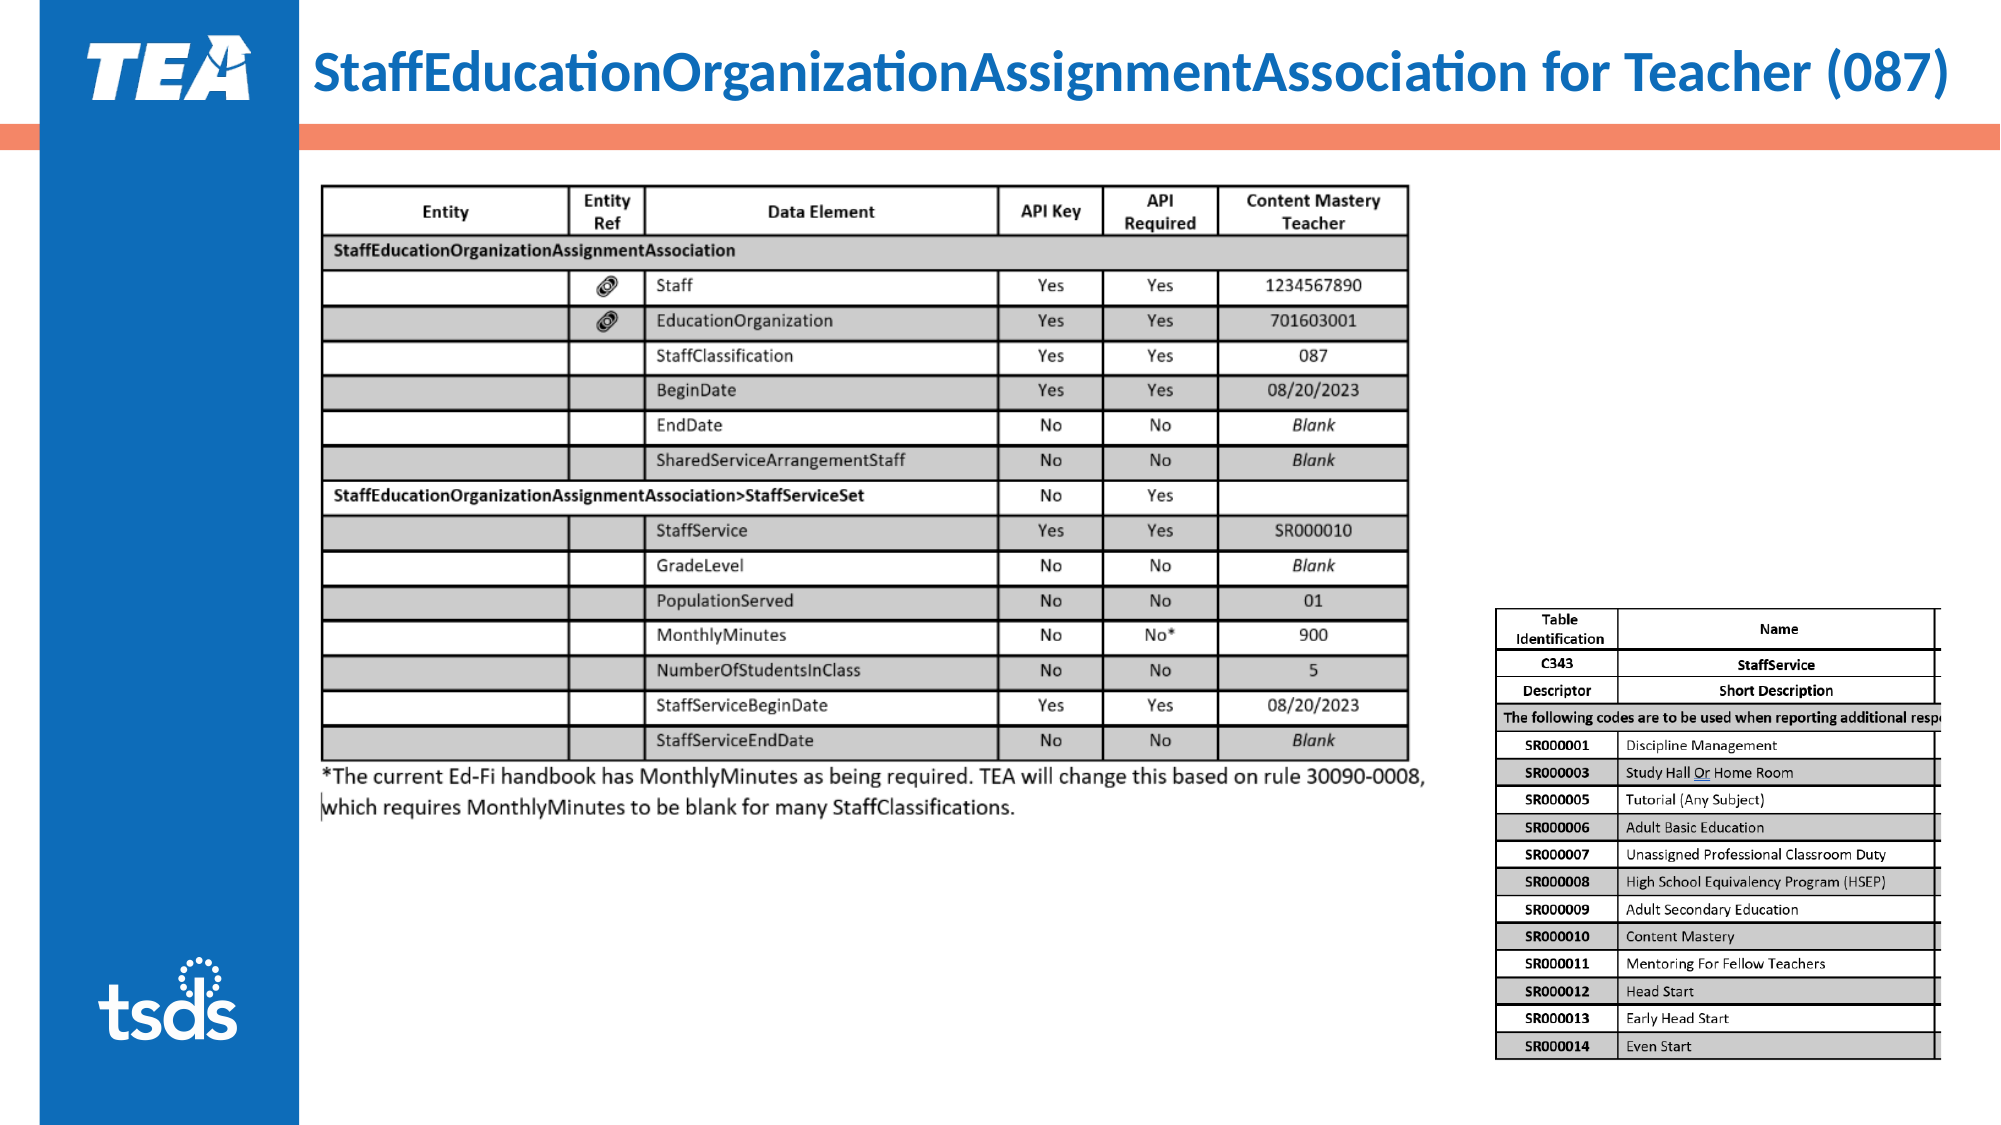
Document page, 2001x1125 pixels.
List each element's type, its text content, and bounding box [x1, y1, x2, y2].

title StaffEducationOrganizationAssignmentAssociation for Teacher (087) [298, 10, 1990, 135]
picture [1488, 599, 1942, 1066]
picture [310, 175, 1436, 833]
picture [86, 34, 251, 100]
picture [98, 957, 241, 1045]
